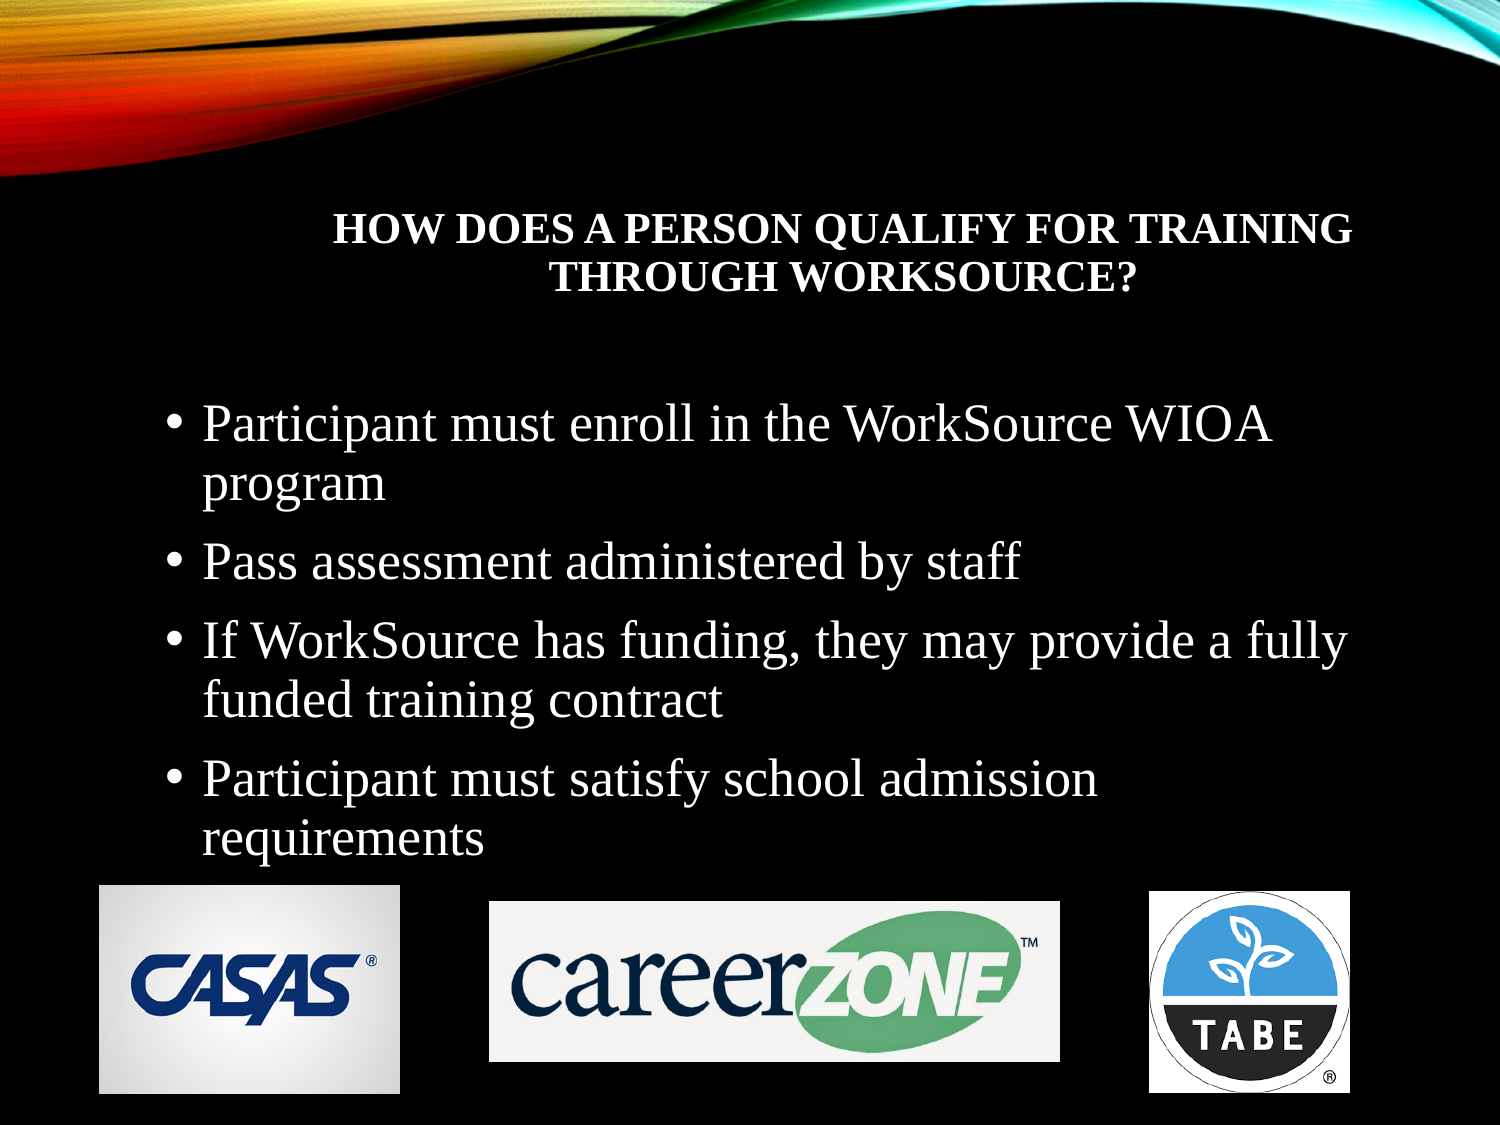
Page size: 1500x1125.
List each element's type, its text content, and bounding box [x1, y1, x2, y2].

picture [0, 0, 1500, 178]
picture [489, 900, 1060, 1063]
title How does a person qualify for training through WorkSource? [237, 149, 1450, 363]
list Participant must enroll in the WorkSource WIOA program Pass assessment administered by staff If WorkSource has funding, they may provide a fully funded training contract Participant must satisfy school admission requirements [150, 387, 1388, 1068]
picture [99, 885, 400, 1094]
picture [1149, 891, 1351, 1094]
